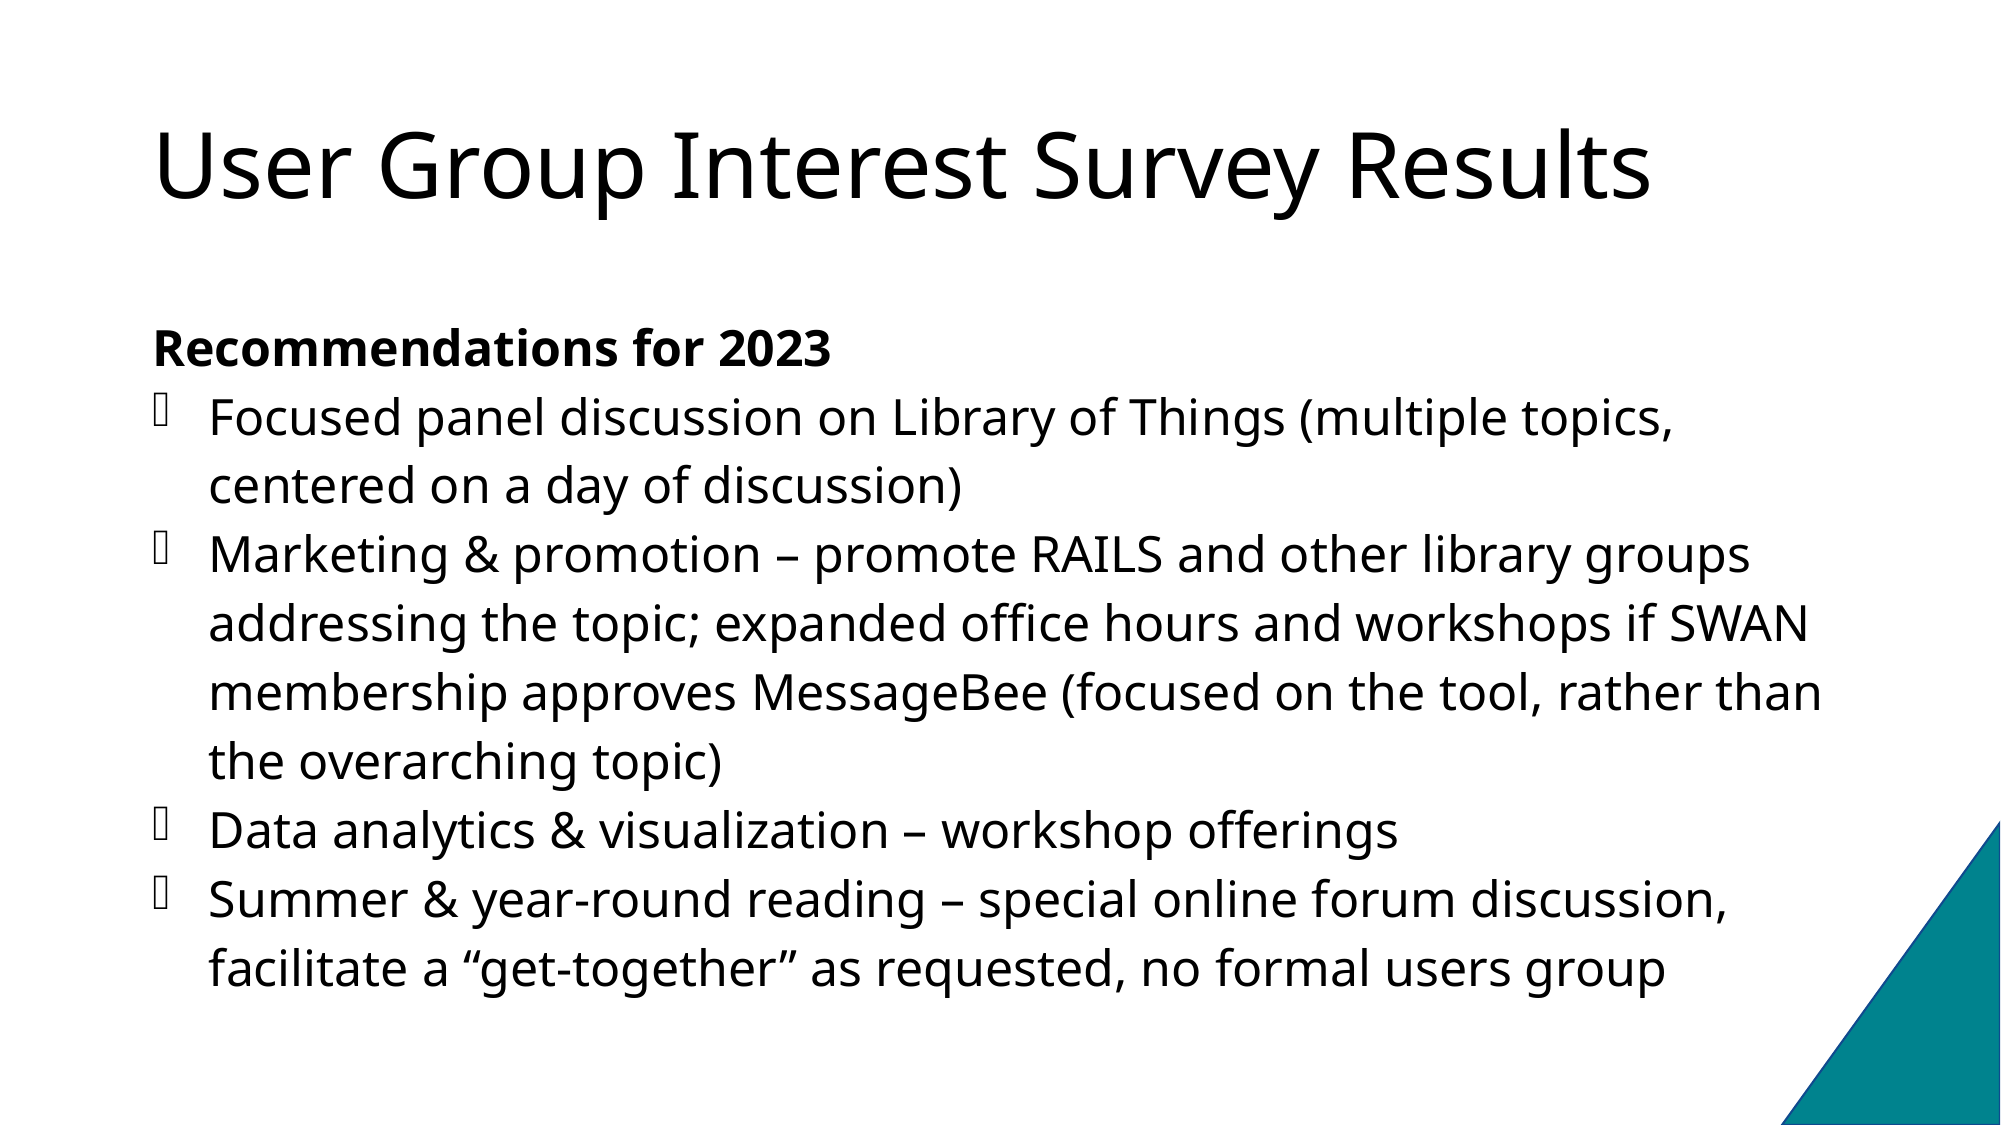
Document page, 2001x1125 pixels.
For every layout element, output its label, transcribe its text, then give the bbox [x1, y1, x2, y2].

list Recommendations for 2023 Focused panel discussion on Library of Things (multiple topics, centered on a day of discussion) Marketing & promotion – promote RAILS and other library groups addressing the topic; expanded office hours and workshops if SWAN membership approves MessageBee (focused on the tool, rather than the overarching topic) Data analytics & visualization – workshop offerings Summer & year-round reading – special online forum discussion, facilitate a “get-together” as requested, no formal users group [137, 299, 1863, 1014]
title User Group Interest Survey Results [137, 59, 1863, 278]
